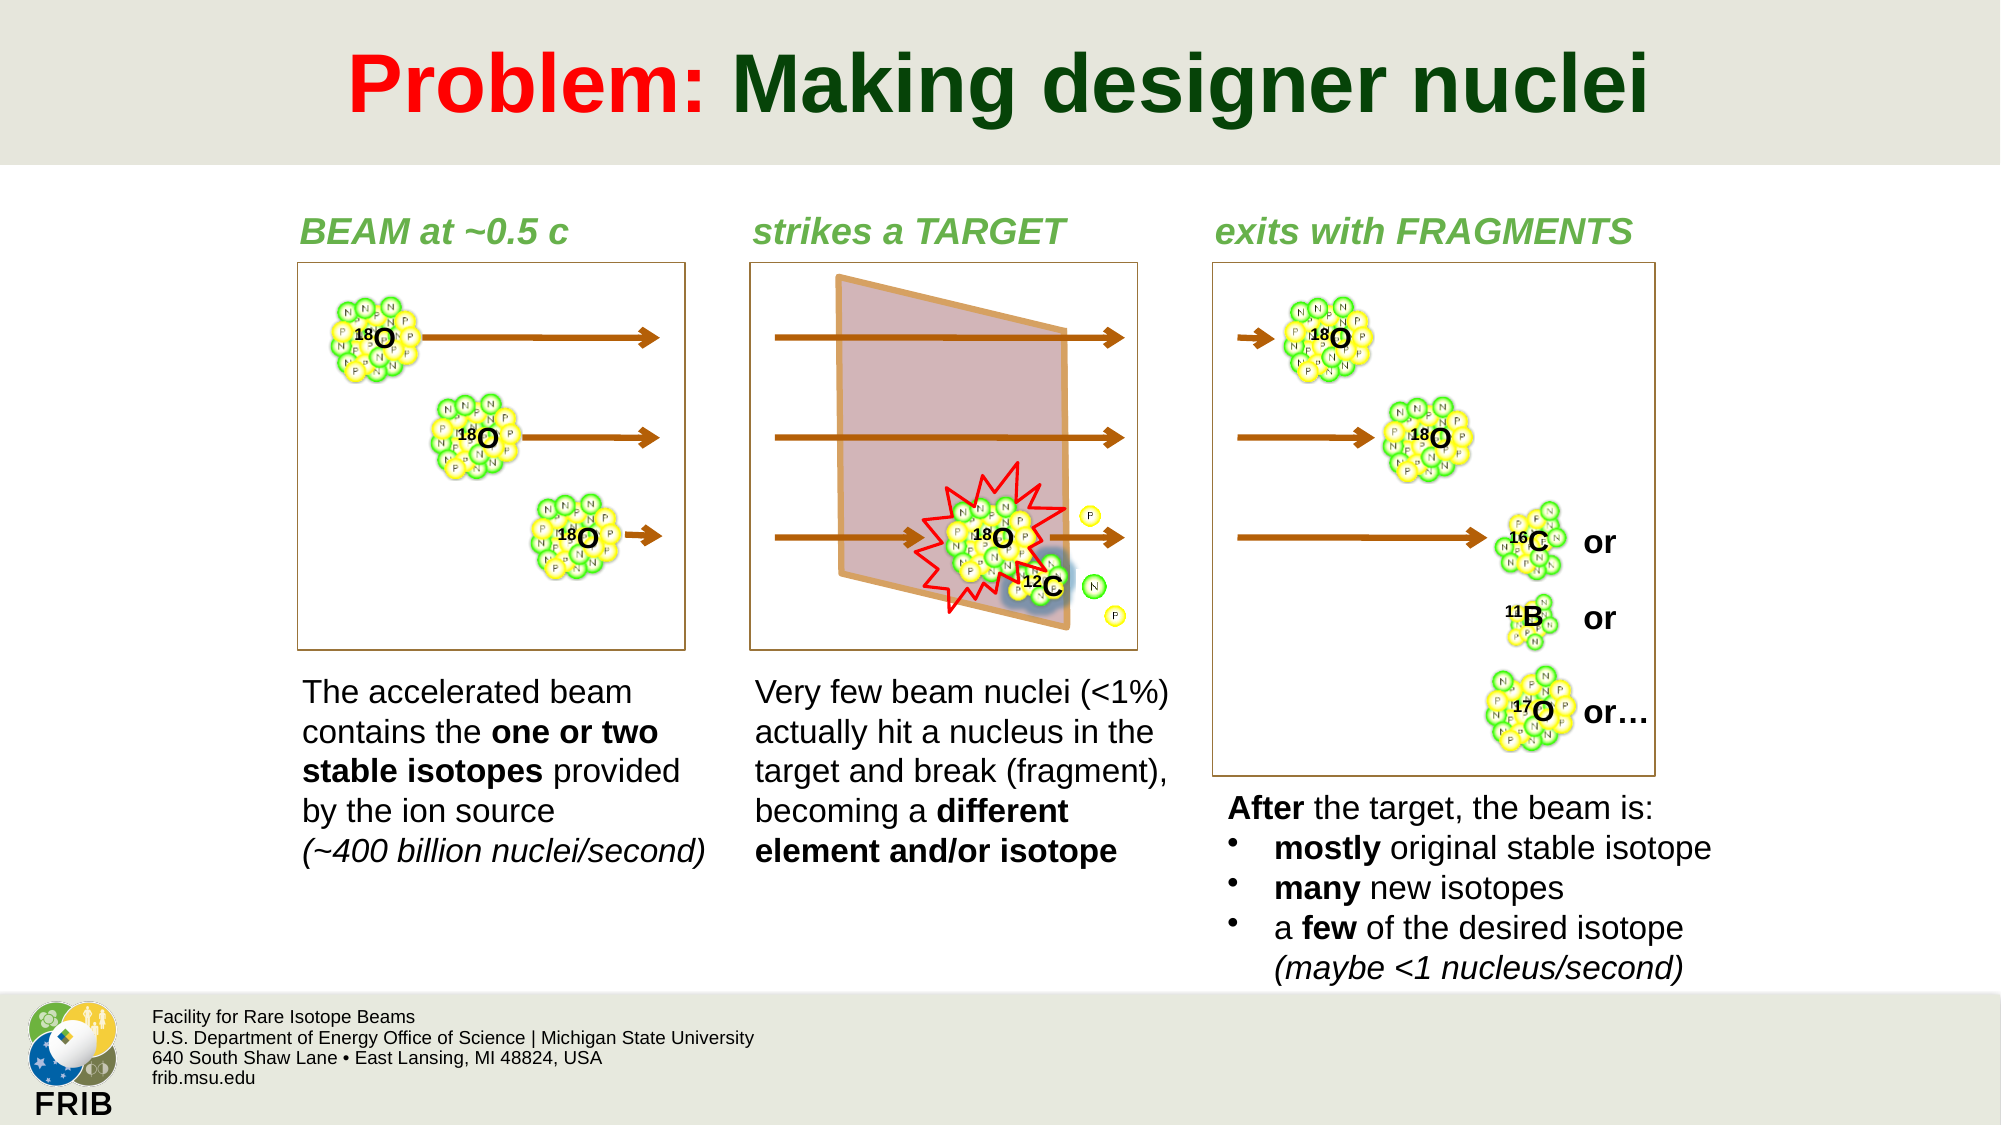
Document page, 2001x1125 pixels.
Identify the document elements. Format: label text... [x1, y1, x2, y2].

text_box [1212, 262, 1656, 776]
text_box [1477, 512, 1682, 753]
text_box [287, 294, 740, 880]
text_box [749, 262, 1138, 306]
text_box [1237, 294, 1607, 582]
text_box After the target, the beam is: mostly original stable isotope many new isotopes a few of the desired isotope (maybe <1 nucleus/second) [1212, 779, 1738, 994]
text_box strikes a TARGET [737, 199, 1138, 260]
picture [0, 0, 2001, 1125]
title Problem: Making designer nuclei [16, 37, 1984, 135]
text_box BEAM at ~0.5 c [284, 199, 610, 260]
text_box exits with FRAGMENTS [1199, 199, 1656, 260]
text_box [297, 262, 685, 292]
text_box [422, 337, 663, 537]
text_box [774, 337, 1132, 632]
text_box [739, 307, 1203, 880]
